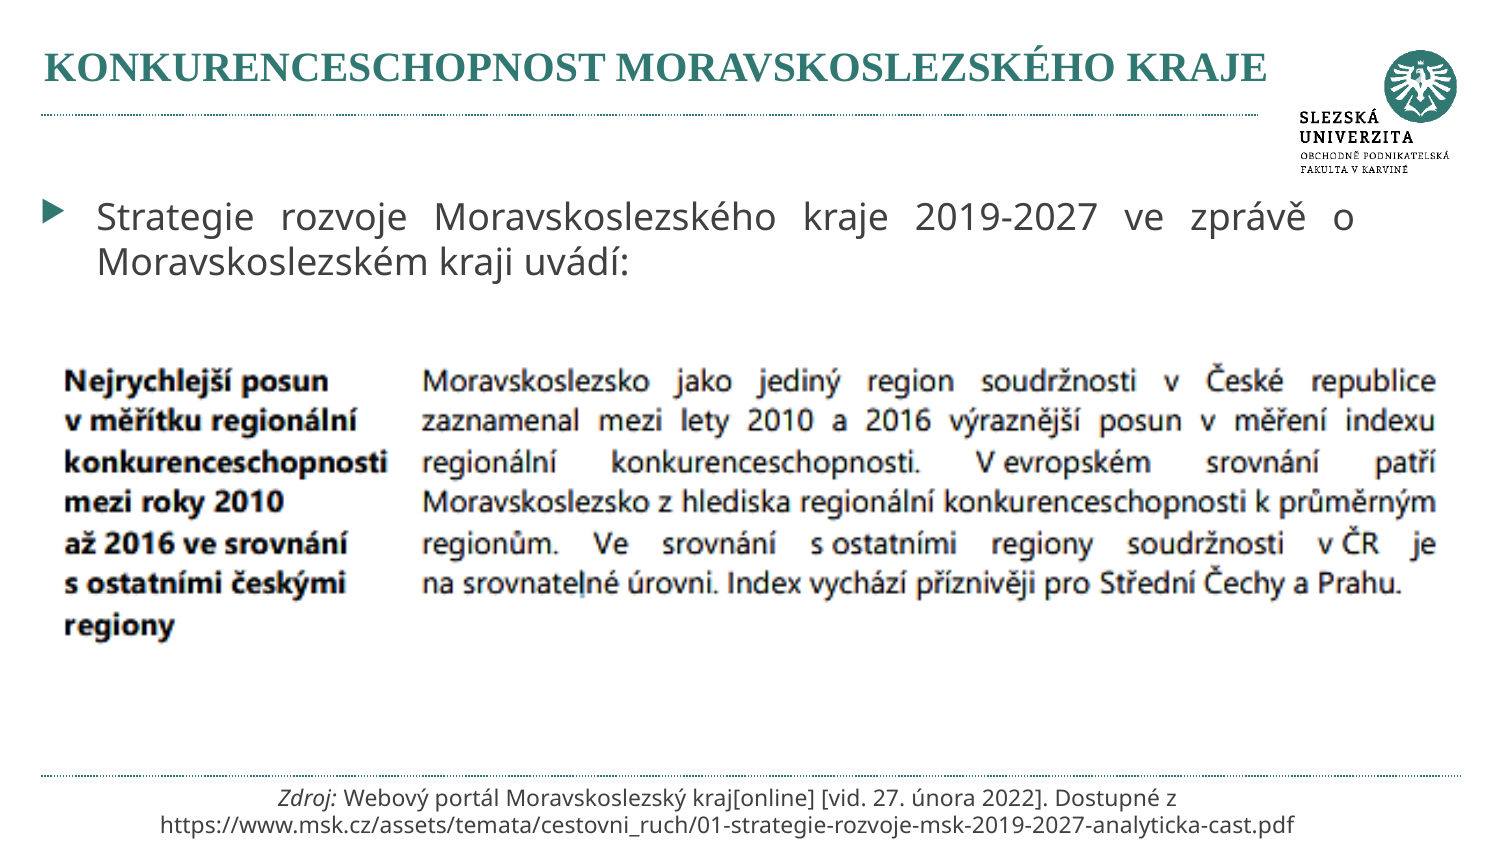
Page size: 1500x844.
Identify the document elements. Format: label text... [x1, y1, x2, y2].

text_box Zdroj: Webový portál Moravskoslezský kraj[online] [vid. 27. února 2022]. Dostupné z https://www.msk.cz/assets/temata/cestovni_ruch/01-strategie-rozvoje-msk-2019-2027-analyticka-cast.pdf [0, 775, 1457, 844]
picture [43, 335, 1457, 659]
title KONKURENCESCHOPNOST MORAVSKOSLEZSKÉHO KRAJE [29, 32, 1412, 116]
picture [1279, 14, 1495, 196]
text_box Strategie rozvoje Moravskoslezského kraje 2019-2027 ve zprávě o Moravskoslezském kraji uvádí: [25, 185, 1372, 287]
